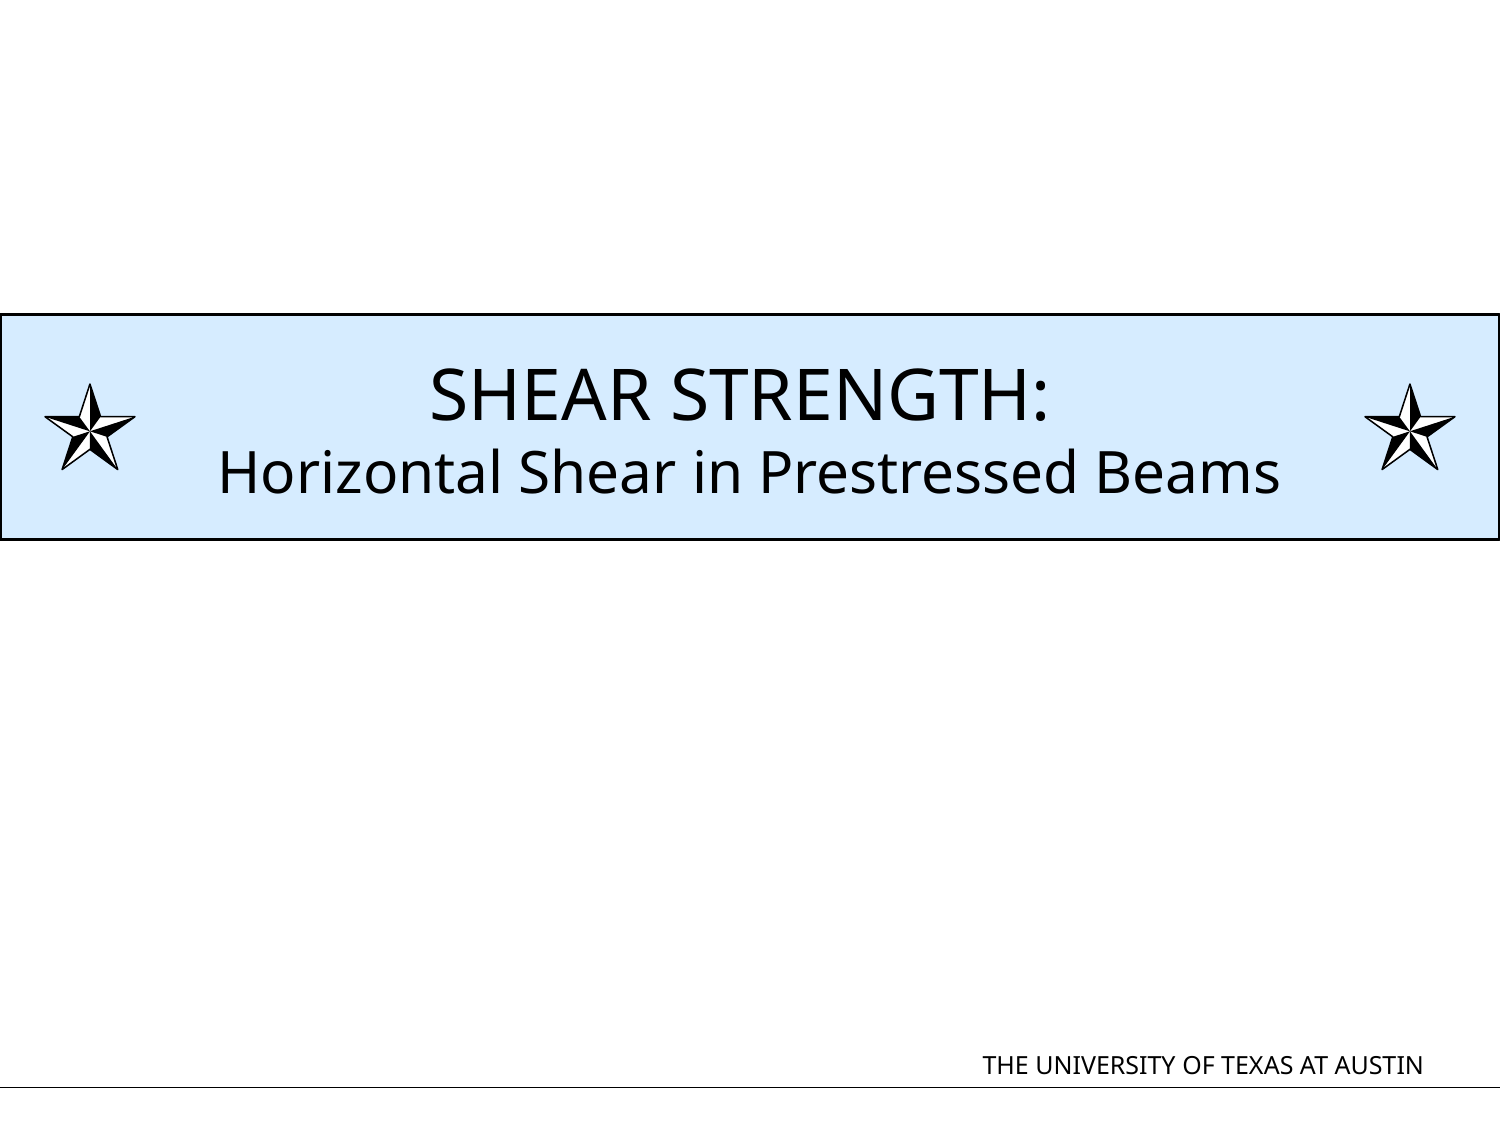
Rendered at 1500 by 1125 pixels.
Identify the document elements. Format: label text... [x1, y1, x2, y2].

title SHEAR STRENGTH: Horizontal Shear in Prestressed Beams [180, 339, 1320, 515]
